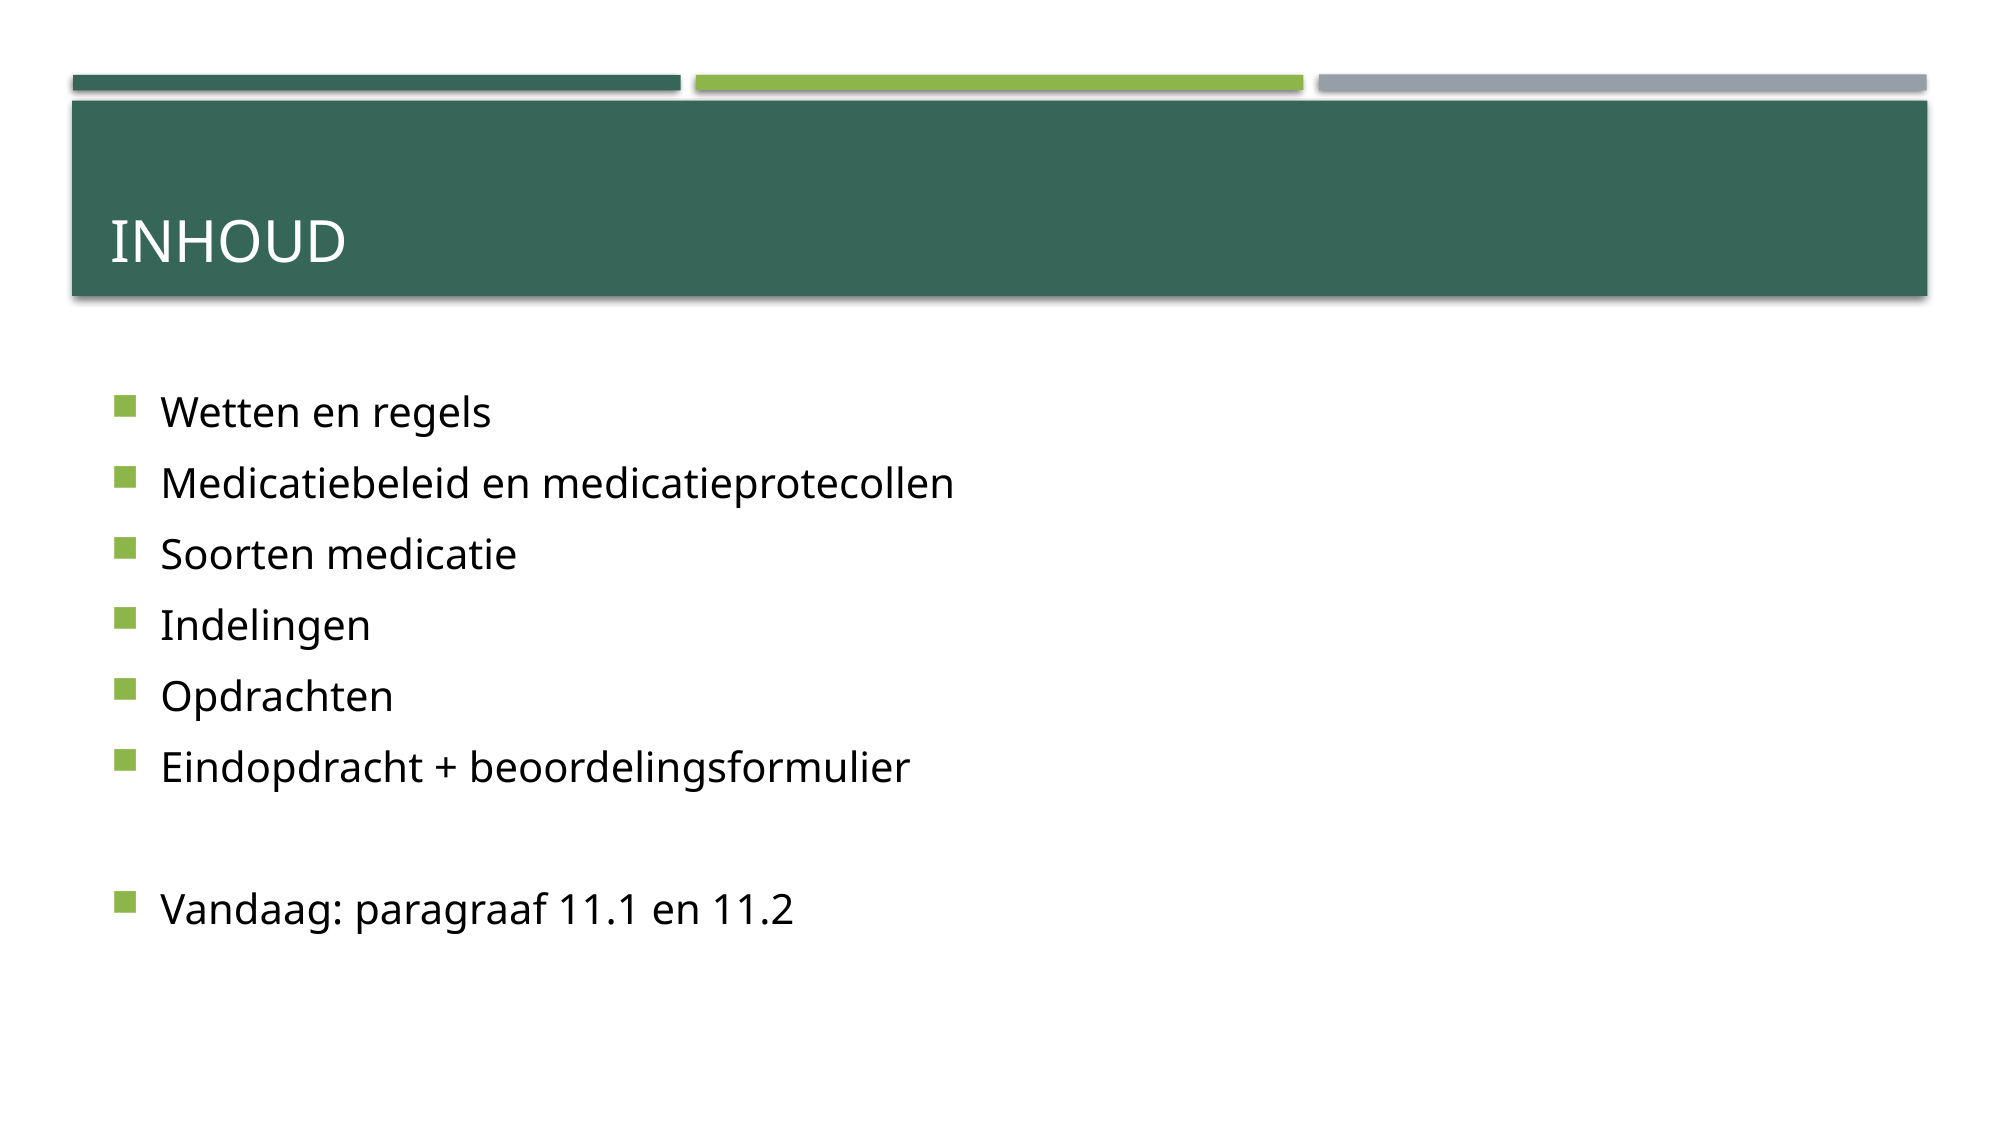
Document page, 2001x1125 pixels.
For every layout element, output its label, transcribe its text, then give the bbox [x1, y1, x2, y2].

list Wetten en regels Medicatiebeleid en medicatieprotecollen Soorten medicatie Indelingen Opdrachten Eindopdracht + beoordelingsformulier Vandaag: paragraaf 11.1 en 11.2 [95, 357, 1905, 962]
title inhoud [95, 115, 1905, 282]
